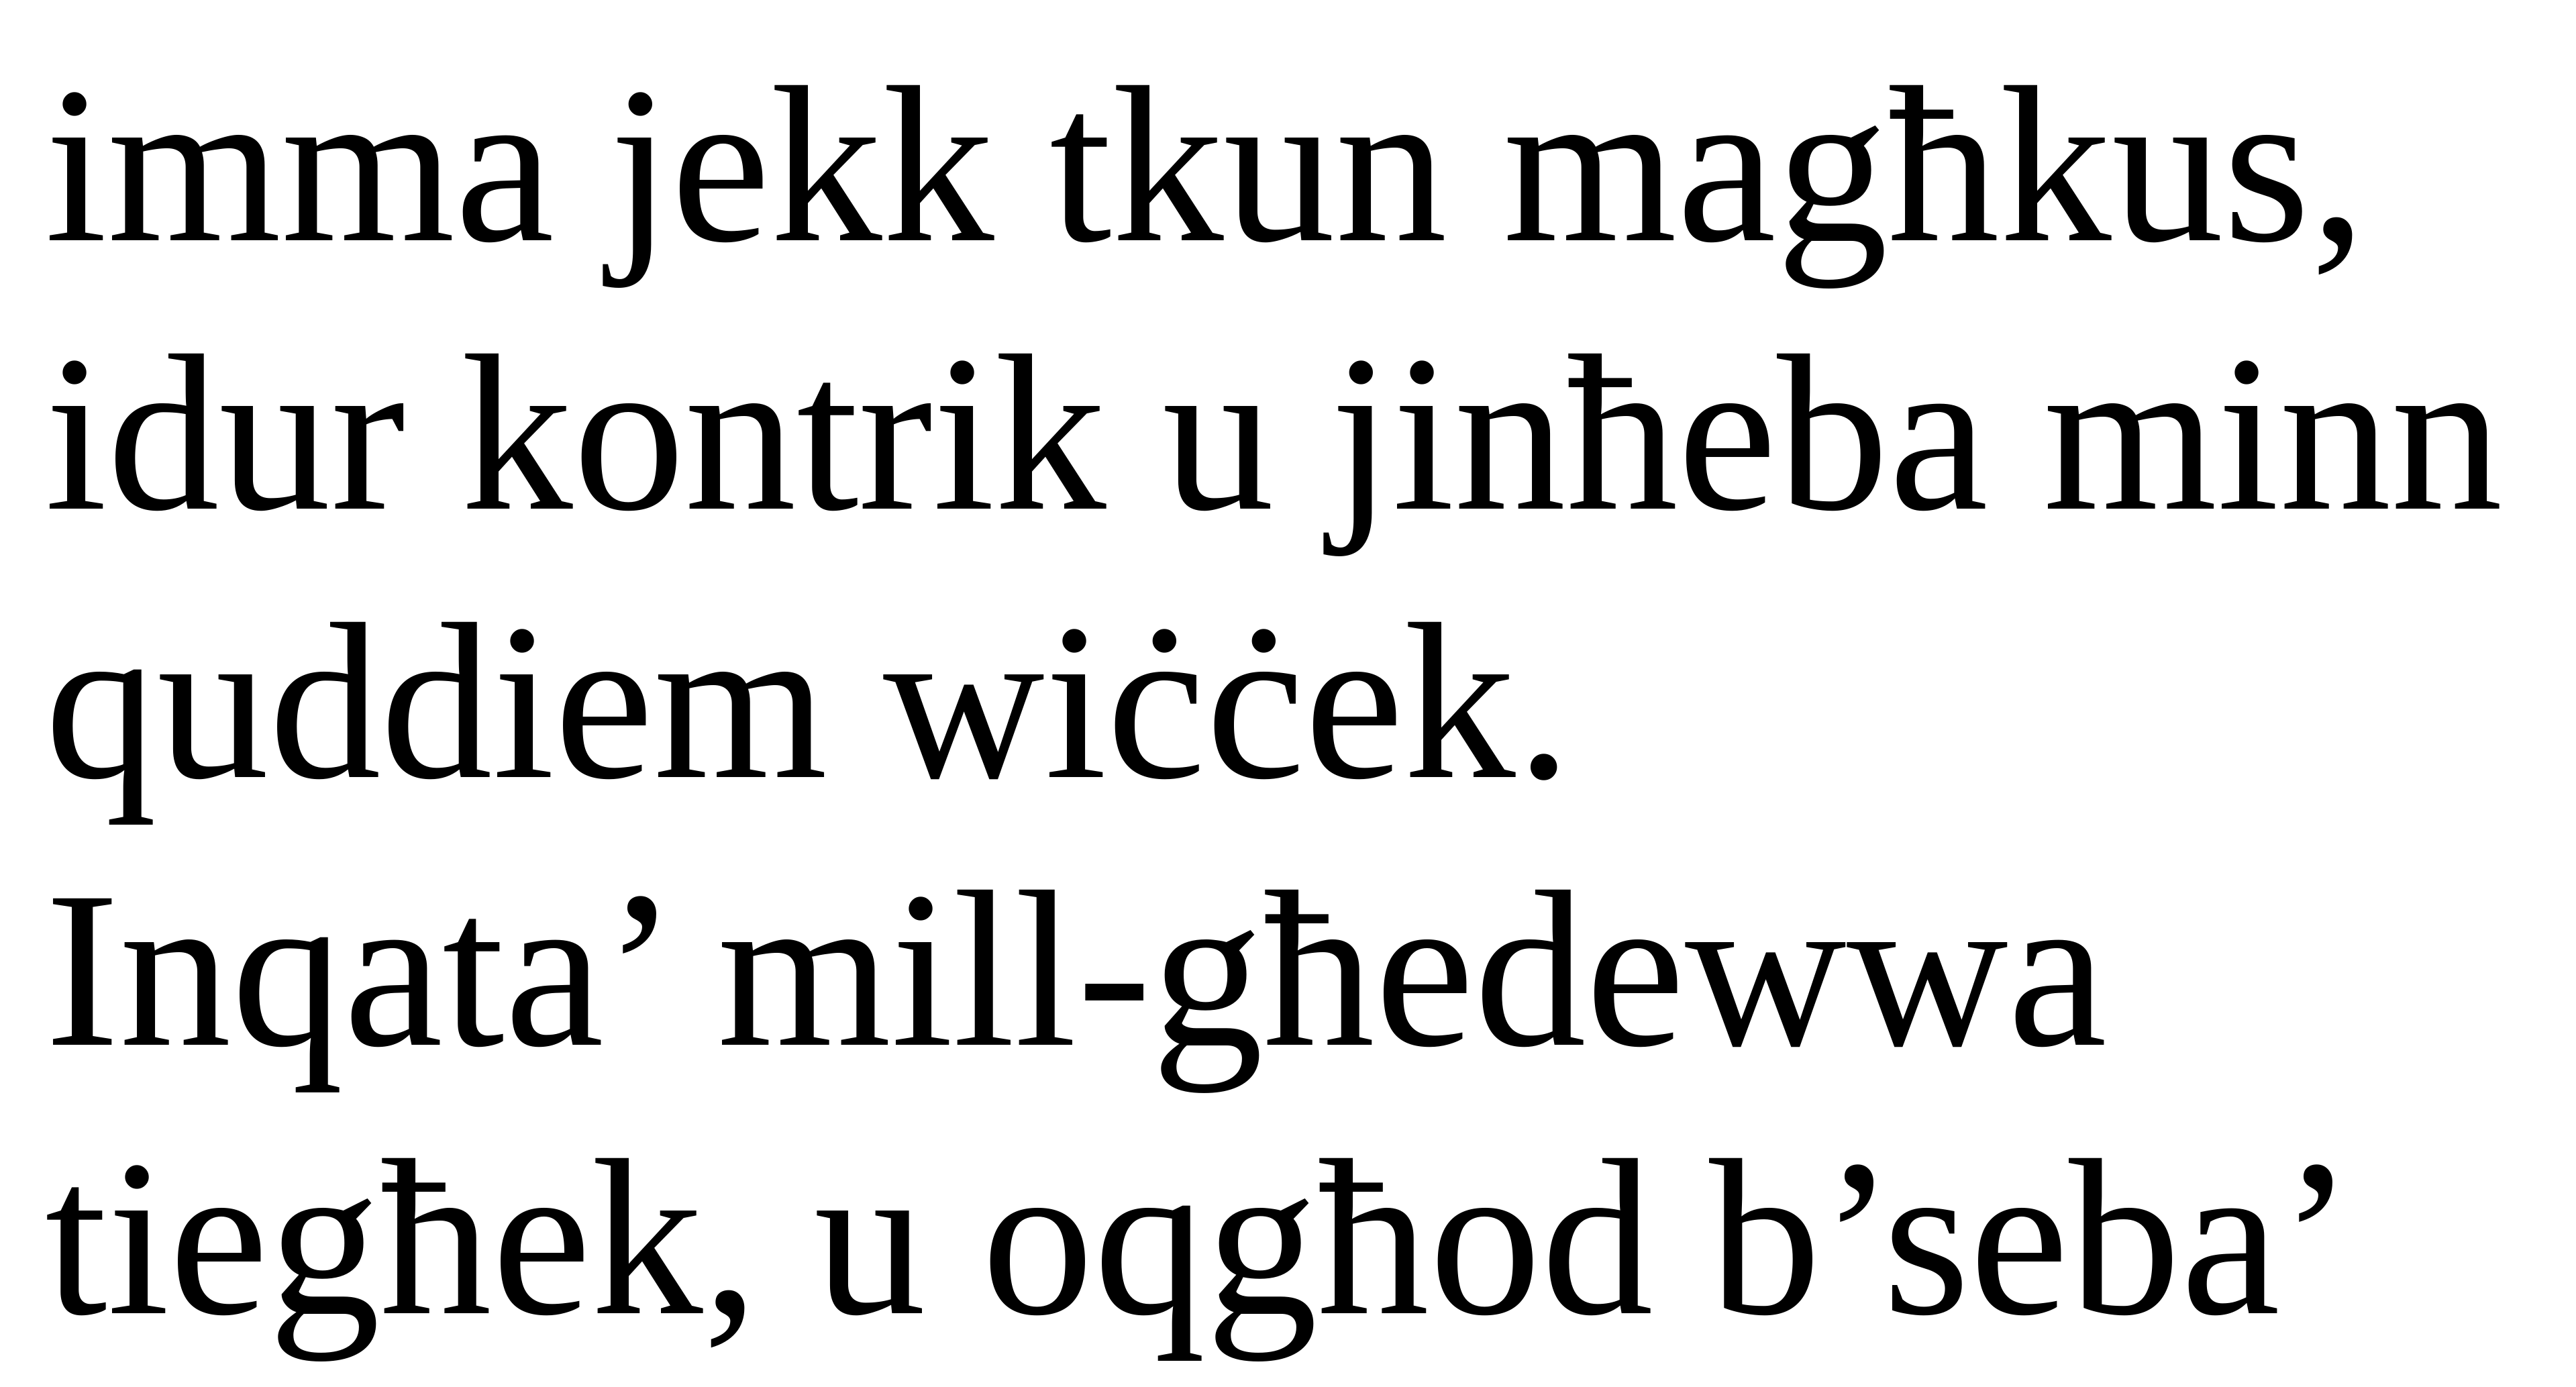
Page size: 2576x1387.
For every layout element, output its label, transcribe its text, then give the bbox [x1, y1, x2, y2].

text_box imma jekk tkun magħkus, idur kontrik u jinħeba minn quddiem wiċċek. Inqata’ mill-għedewwa tiegħek, u oqgħod b’seba’ [35, 11, 2540, 1364]
